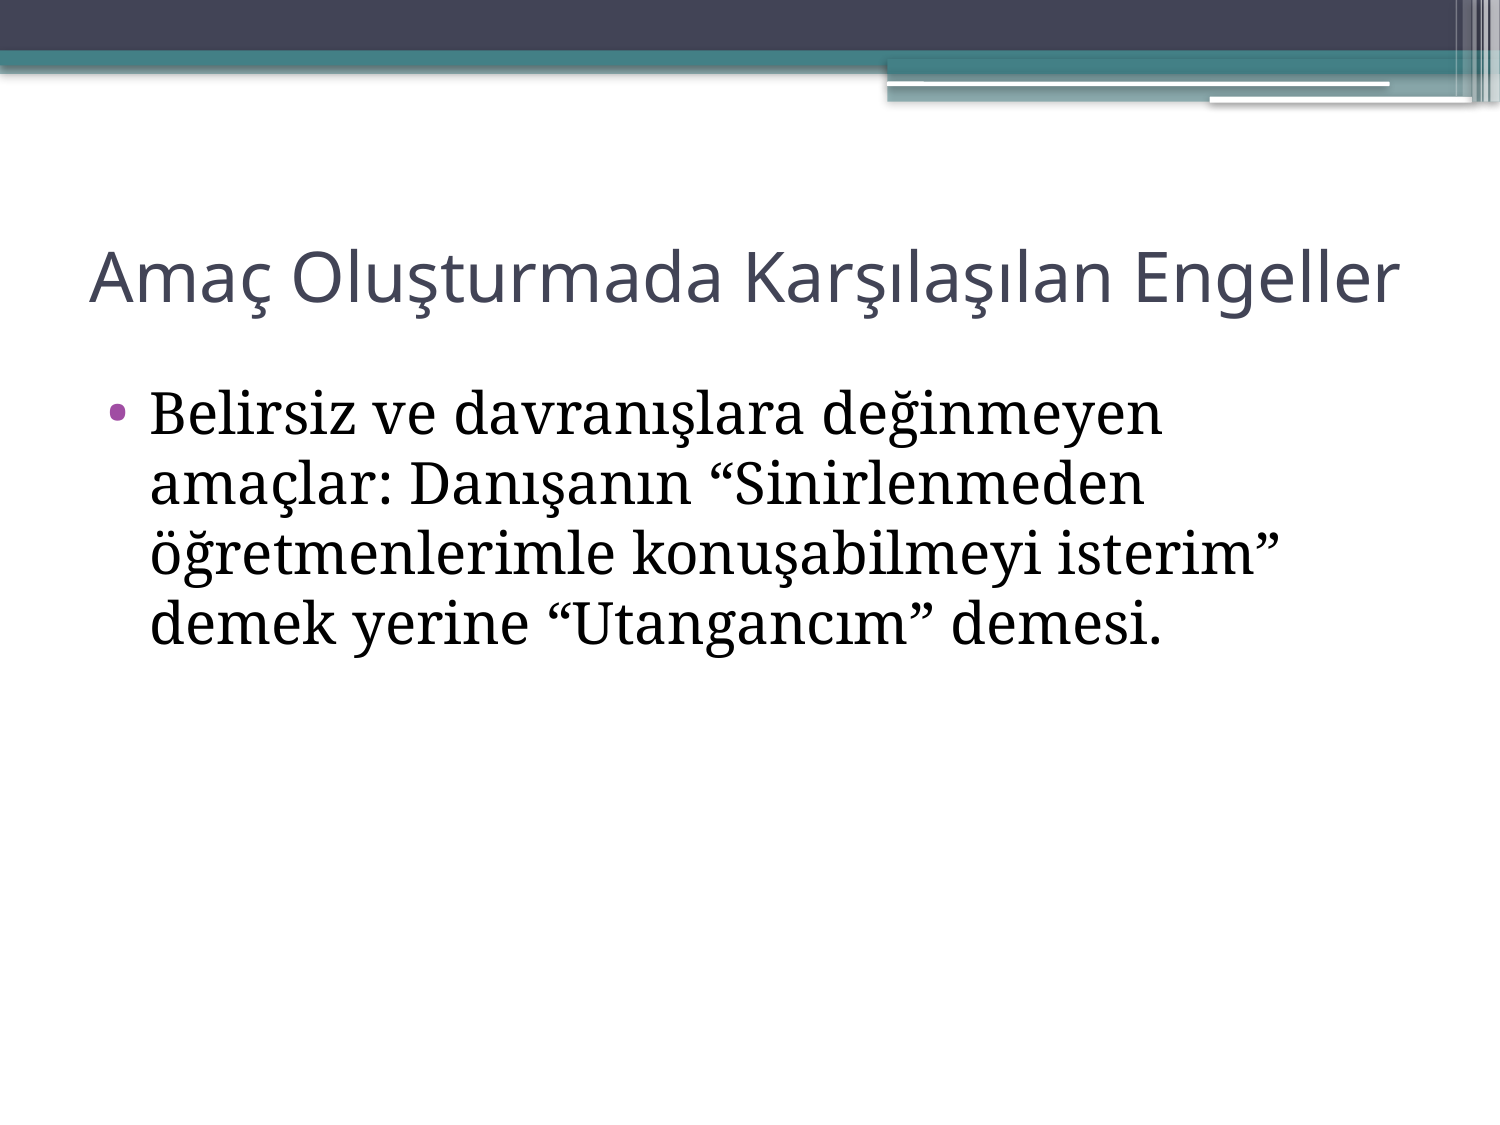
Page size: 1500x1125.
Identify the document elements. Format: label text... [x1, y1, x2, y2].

list Belirsiz ve davranışlara değinmeyen amaçlar: Danışanın “Sinirlenmeden öğretmenlerimle konuşabilmeyi isterim” demek yerine “Utangancım” demesi. [75, 368, 1425, 1079]
title Amaç Oluşturmada Karşılaşılan Engeller [75, 187, 1425, 363]
